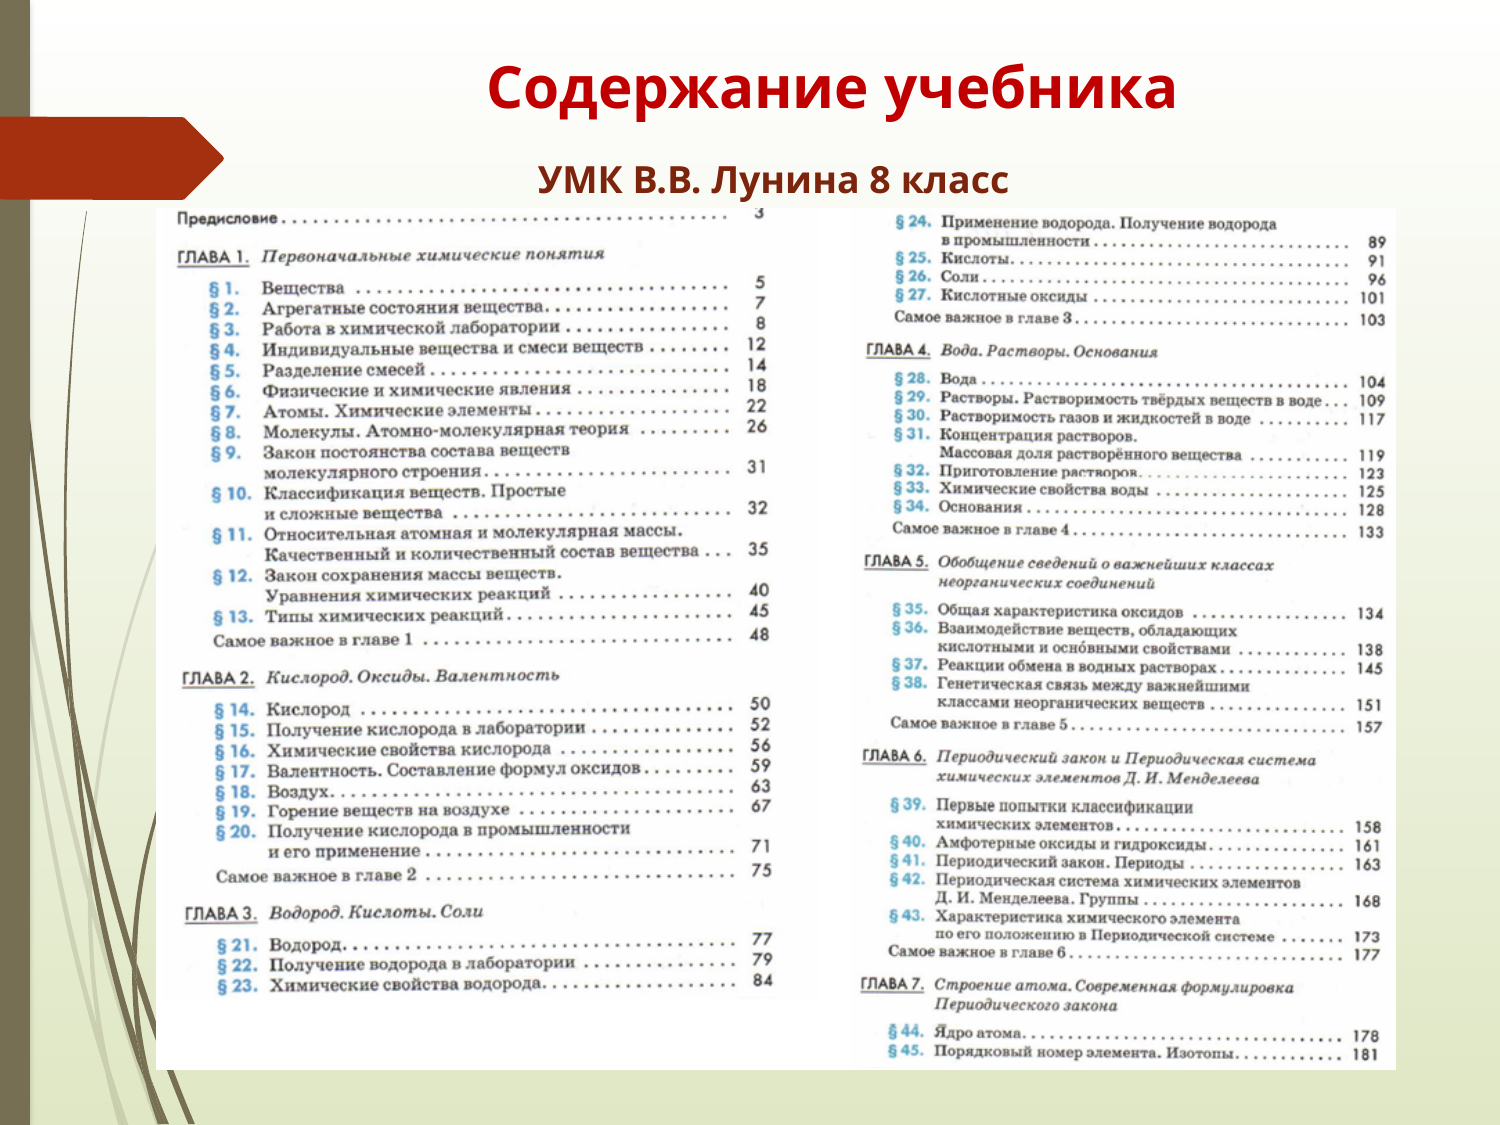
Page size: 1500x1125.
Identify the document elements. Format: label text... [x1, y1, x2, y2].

text_box Содержание учебника [277, 42, 1388, 128]
picture [155, 208, 1397, 1070]
text_box УМК В.В. Лунина 8 класс [513, 148, 1034, 207]
